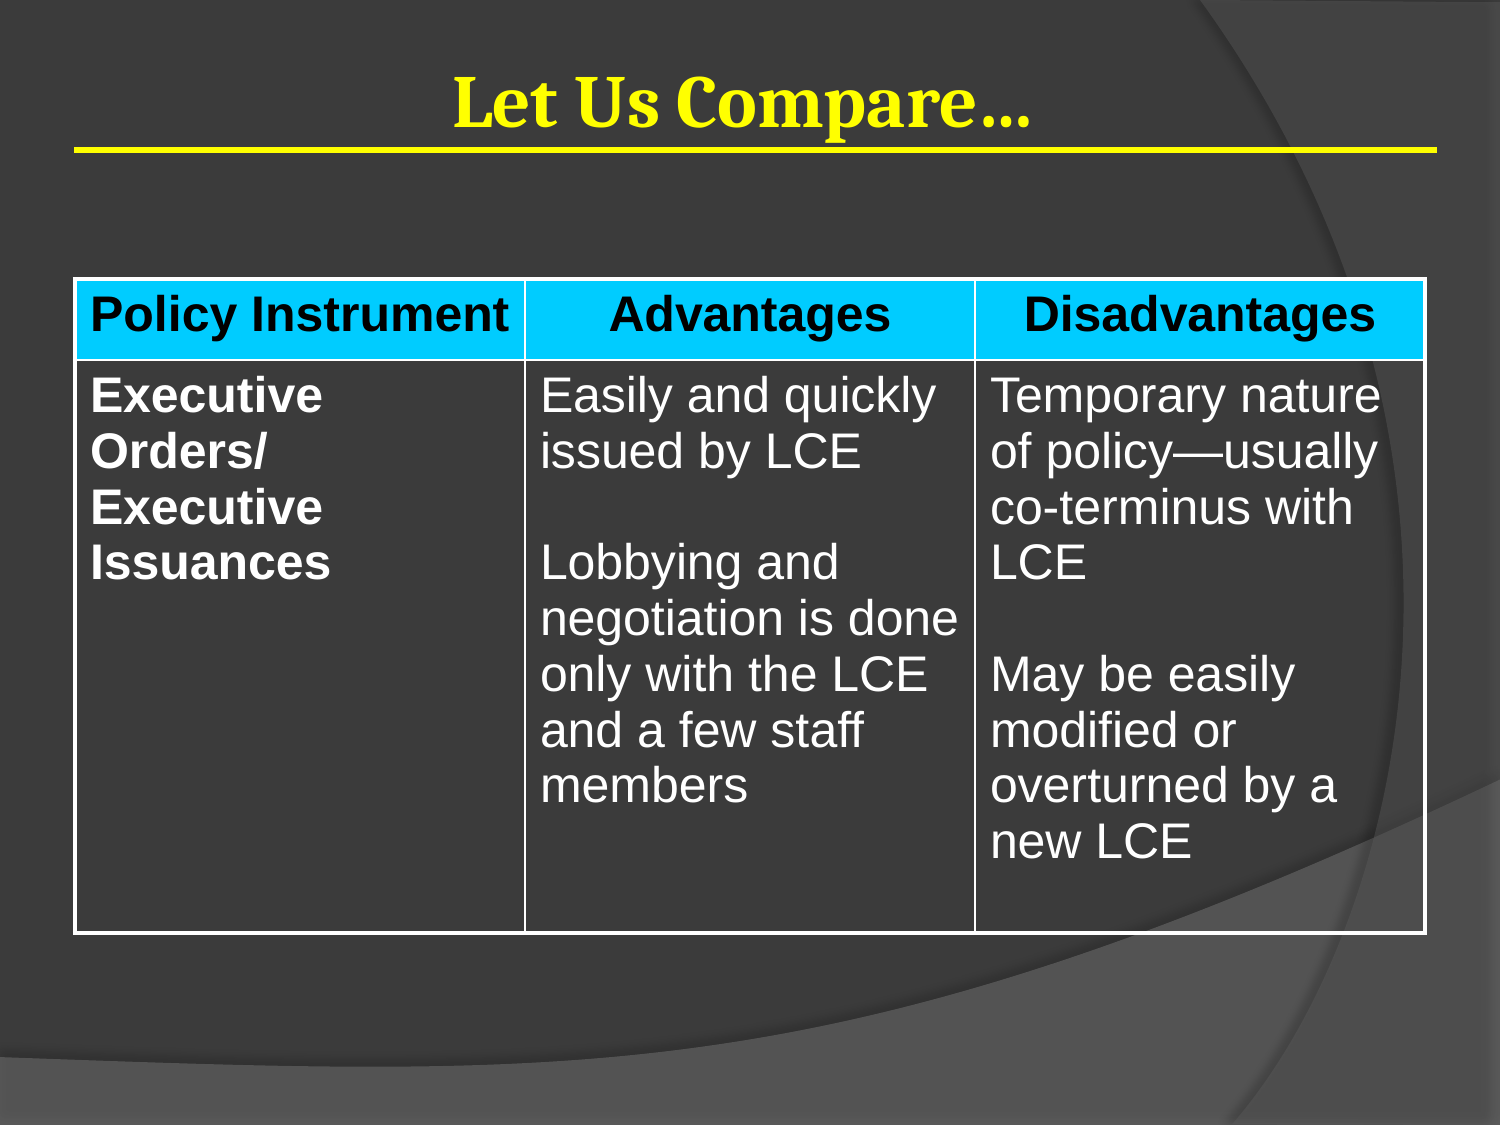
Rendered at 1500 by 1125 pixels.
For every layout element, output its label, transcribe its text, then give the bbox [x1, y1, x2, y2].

table_cell Easily and quickly issued by LCE Lobbying and negotiation is done only with the LCE and a few staff members [526, 361, 974, 931]
table_header Advantages [526, 281, 974, 359]
table_cell Temporary nature of policy—usually co-terminus with LCE May be easily modified or overturned by a new LCE [976, 361, 1423, 931]
table_cell Executive Orders/ Executive Issuances [77, 361, 524, 931]
table_header Policy Instrument [77, 281, 524, 359]
text_box Let Us Compare… [125, 24, 1363, 141]
table_header Disadvantages [976, 281, 1423, 359]
